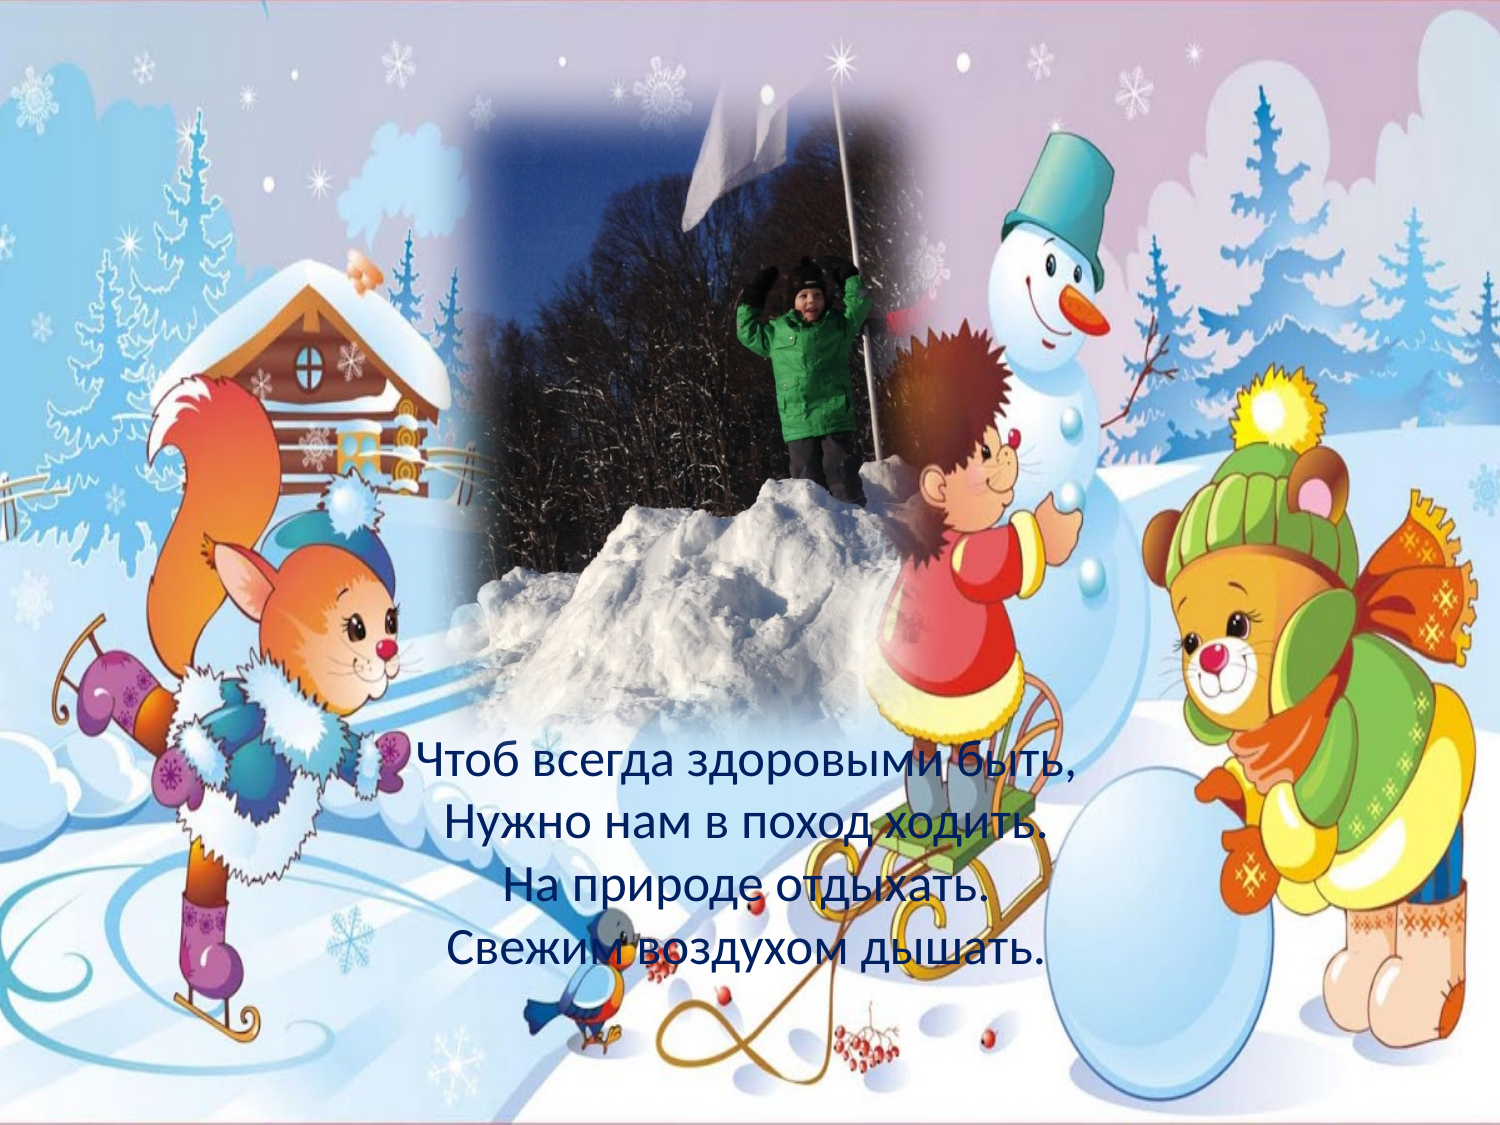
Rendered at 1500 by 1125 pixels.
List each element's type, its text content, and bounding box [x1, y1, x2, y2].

list Чтоб всегда здоровыми быть, Нужно нам в поход ходить. На природе отдыхать. Свежим воздухом дышать. [294, 716, 1199, 1013]
picture [0, 0, 1500, 1125]
